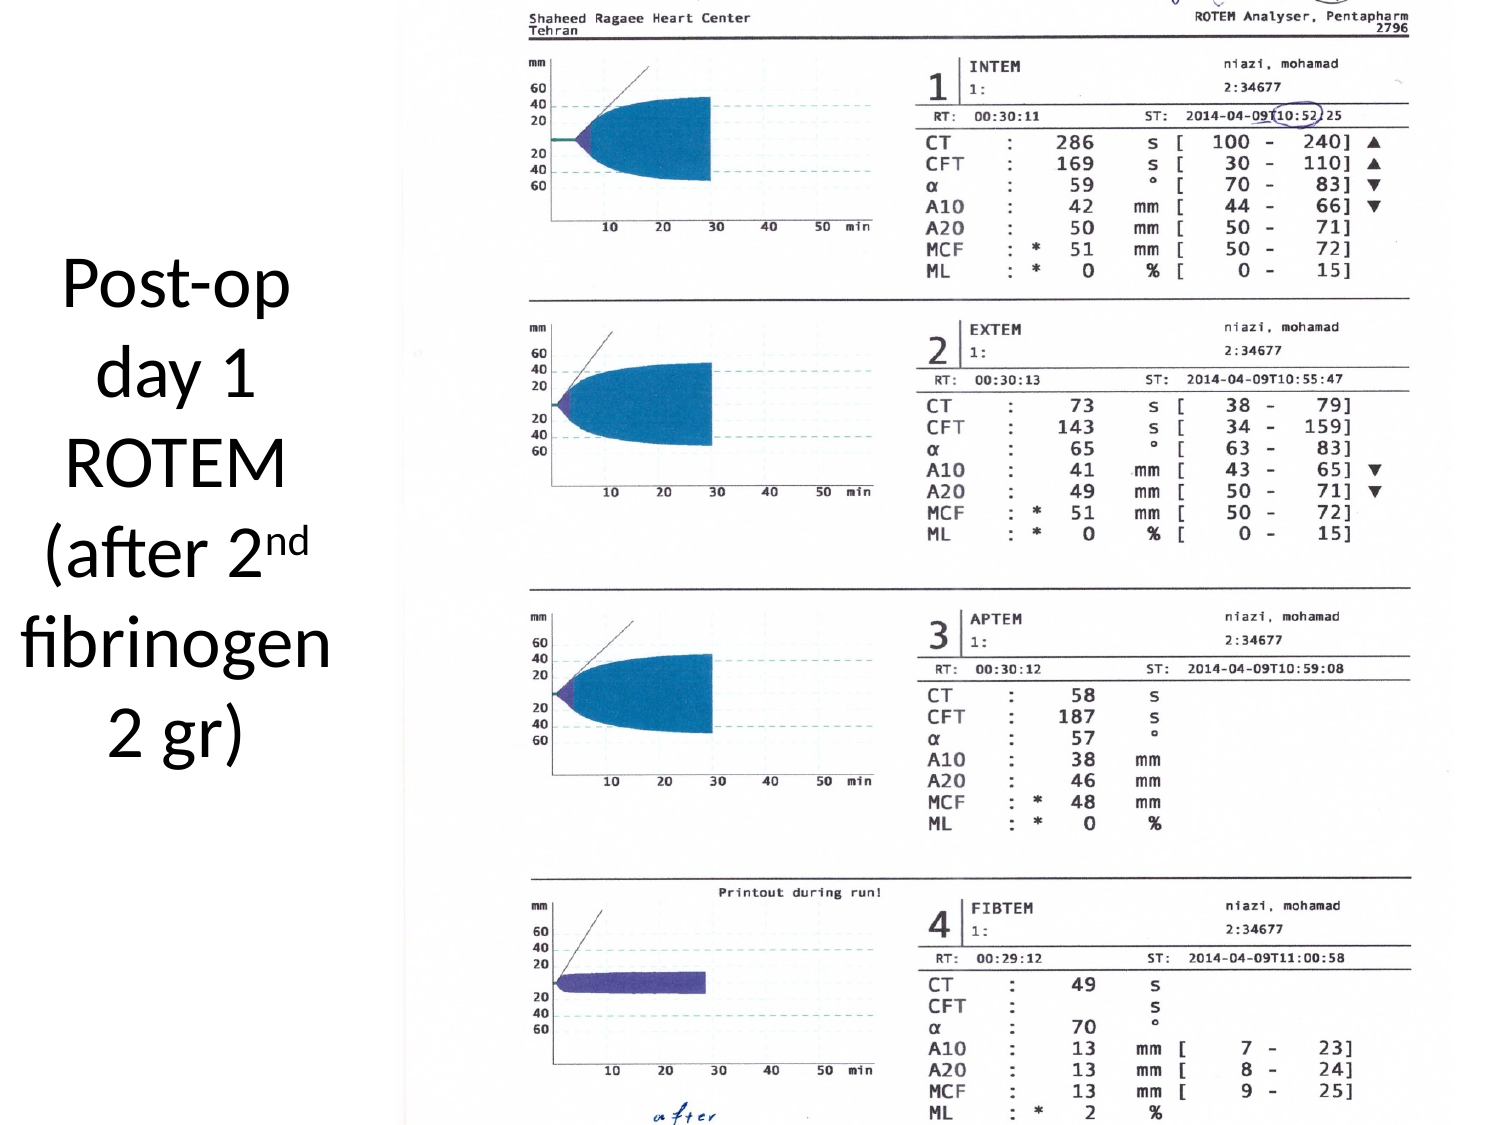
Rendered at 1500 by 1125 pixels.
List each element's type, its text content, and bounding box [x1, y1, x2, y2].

title Post-op day 1 ROTEM (after 2nd fibrinogen 2 gr) [3, 75, 350, 930]
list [387, 0, 1463, 1125]
